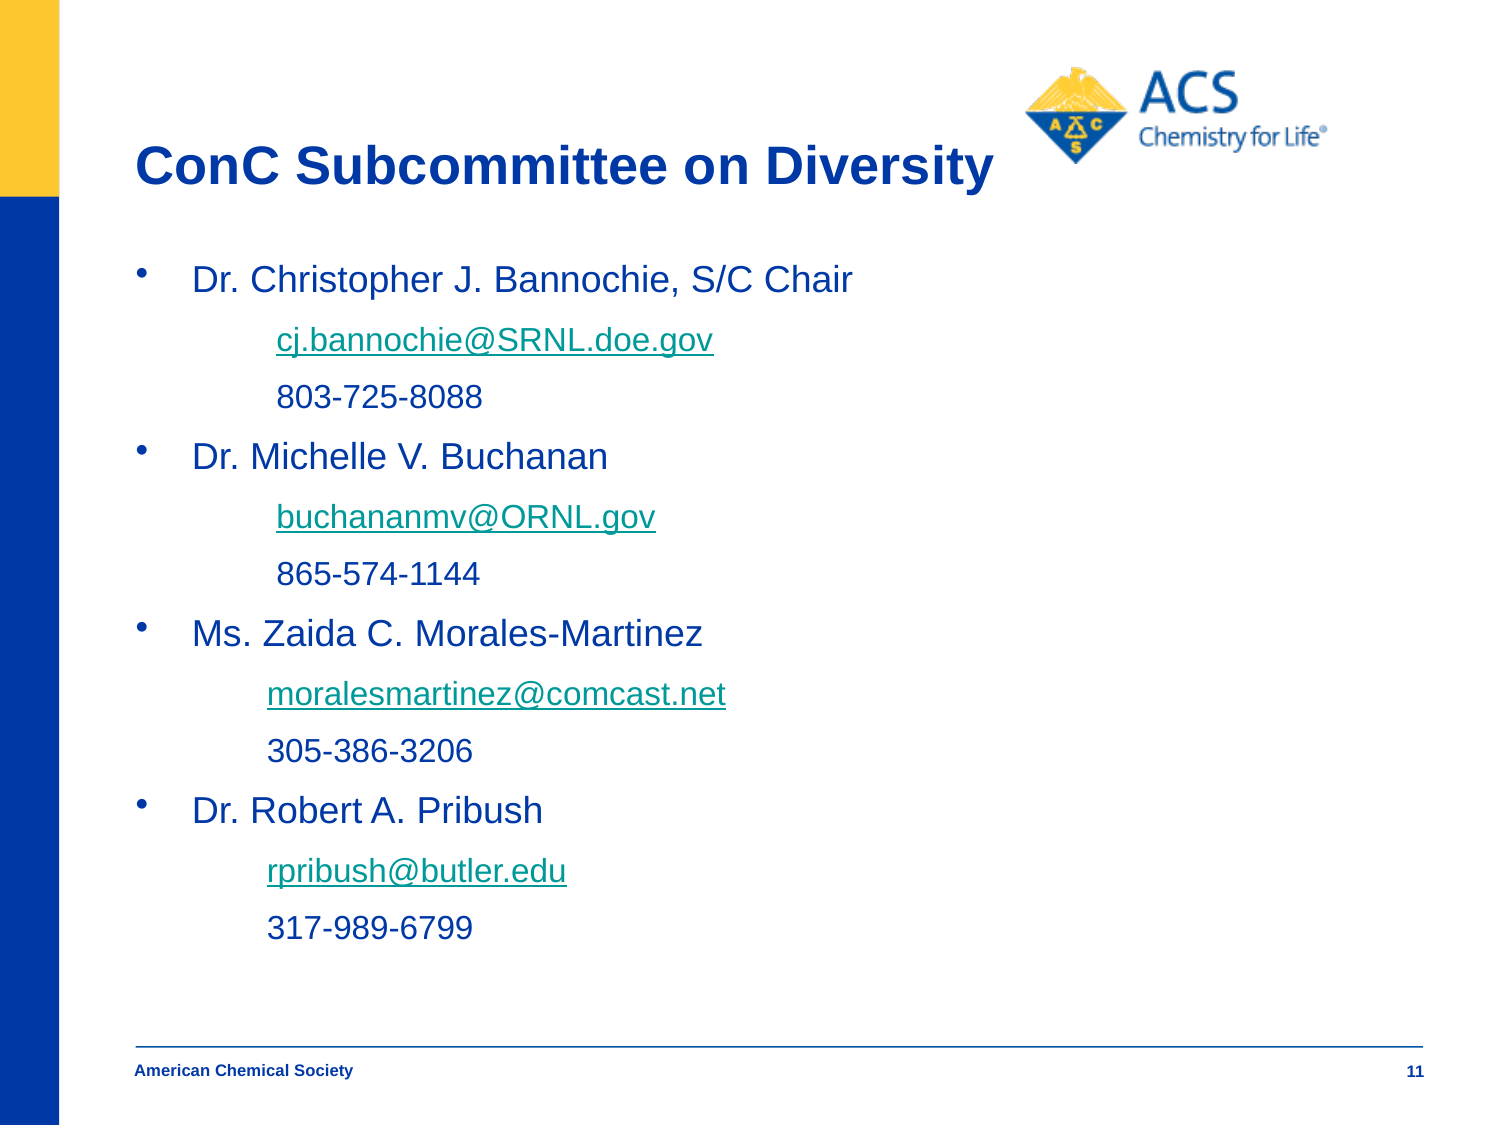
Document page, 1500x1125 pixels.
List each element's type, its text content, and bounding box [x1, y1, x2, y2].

picture [1057, 66, 1329, 164]
title ConC Subcommittee on Diversity [135, 52, 1057, 197]
list Dr. Christopher J. Bannochie, S/C Chair cj.bannochie@SRNL.doe.gov 803-725-8088 Dr. Michelle V. Buchanan buchananmv@ORNL.gov 865-574-1144 Ms. Zaida C. Morales-Martinez moralesmartinez@comcast.net 305-386-3206 Dr. Robert A. Pribush rpribush@butler.edu 317-989-6799 [135, 255, 1425, 1005]
slide_number 11 [1133, 1060, 1425, 1108]
footer American Chemical Society [134, 1060, 610, 1106]
